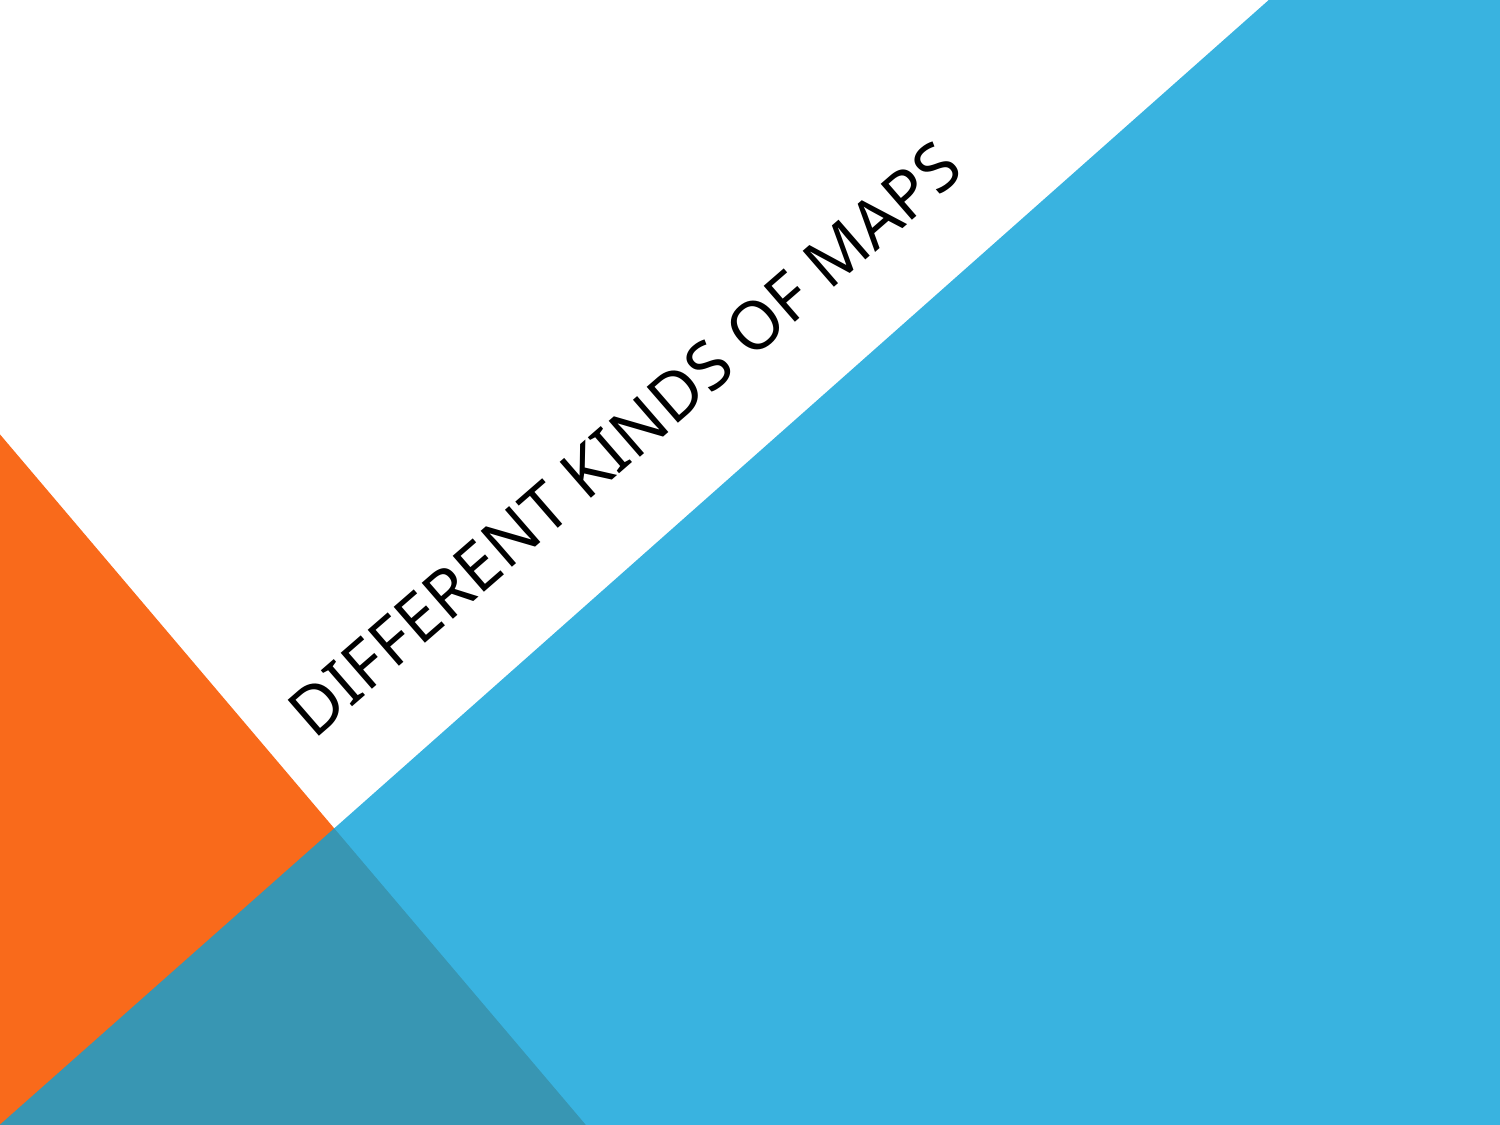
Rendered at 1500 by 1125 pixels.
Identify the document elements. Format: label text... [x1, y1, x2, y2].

title DIFFERENT KINDS OF MAPS [182, 4, 1012, 762]
